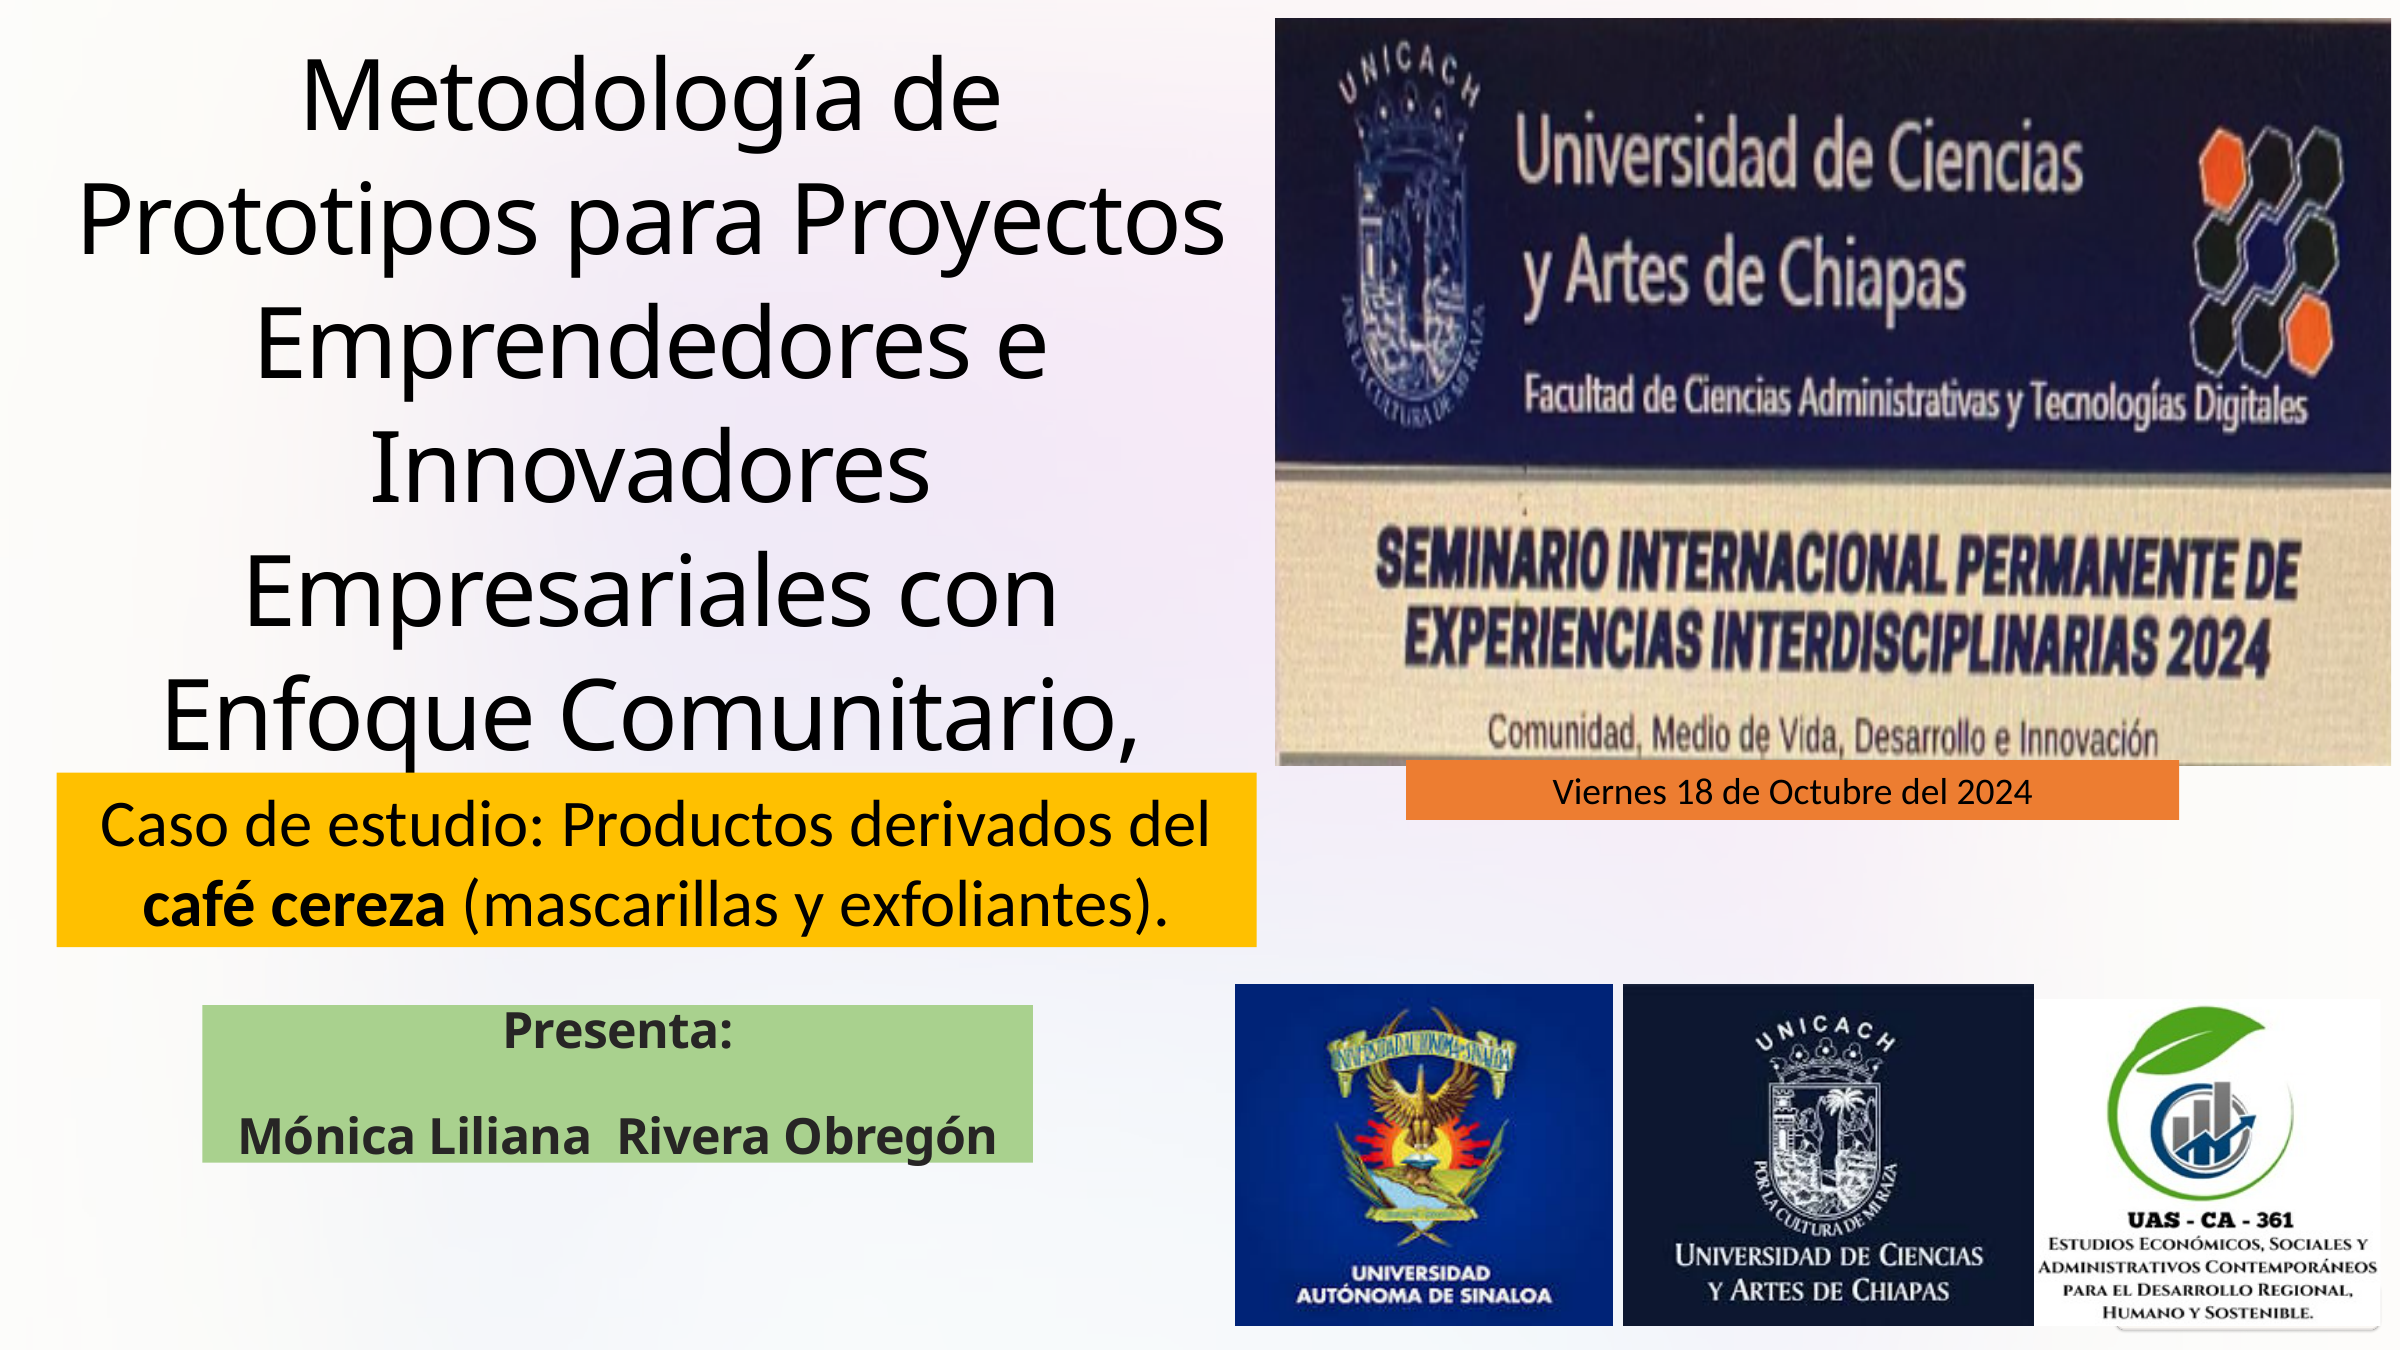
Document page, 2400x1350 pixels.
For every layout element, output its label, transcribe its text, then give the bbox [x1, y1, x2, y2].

text_box Viernes 18 de Octubre del 2024 [1406, 766, 2180, 820]
picture [1623, 984, 2389, 1339]
picture [1234, 984, 1613, 1326]
picture [1274, 18, 2392, 766]
text_box Caso de estudio: Productos derivados del café cereza (mascarillas y exfoliantes). [56, 772, 1257, 948]
text_box Presenta: Mónica Liliana Rivera Obregón [202, 1005, 1033, 1163]
text_box Metodología de Prototipos para Proyectos Emprendedores e Innovadores Empresariales con Enfoque Comunitario, Social y Sostenible [66, 26, 1235, 772]
